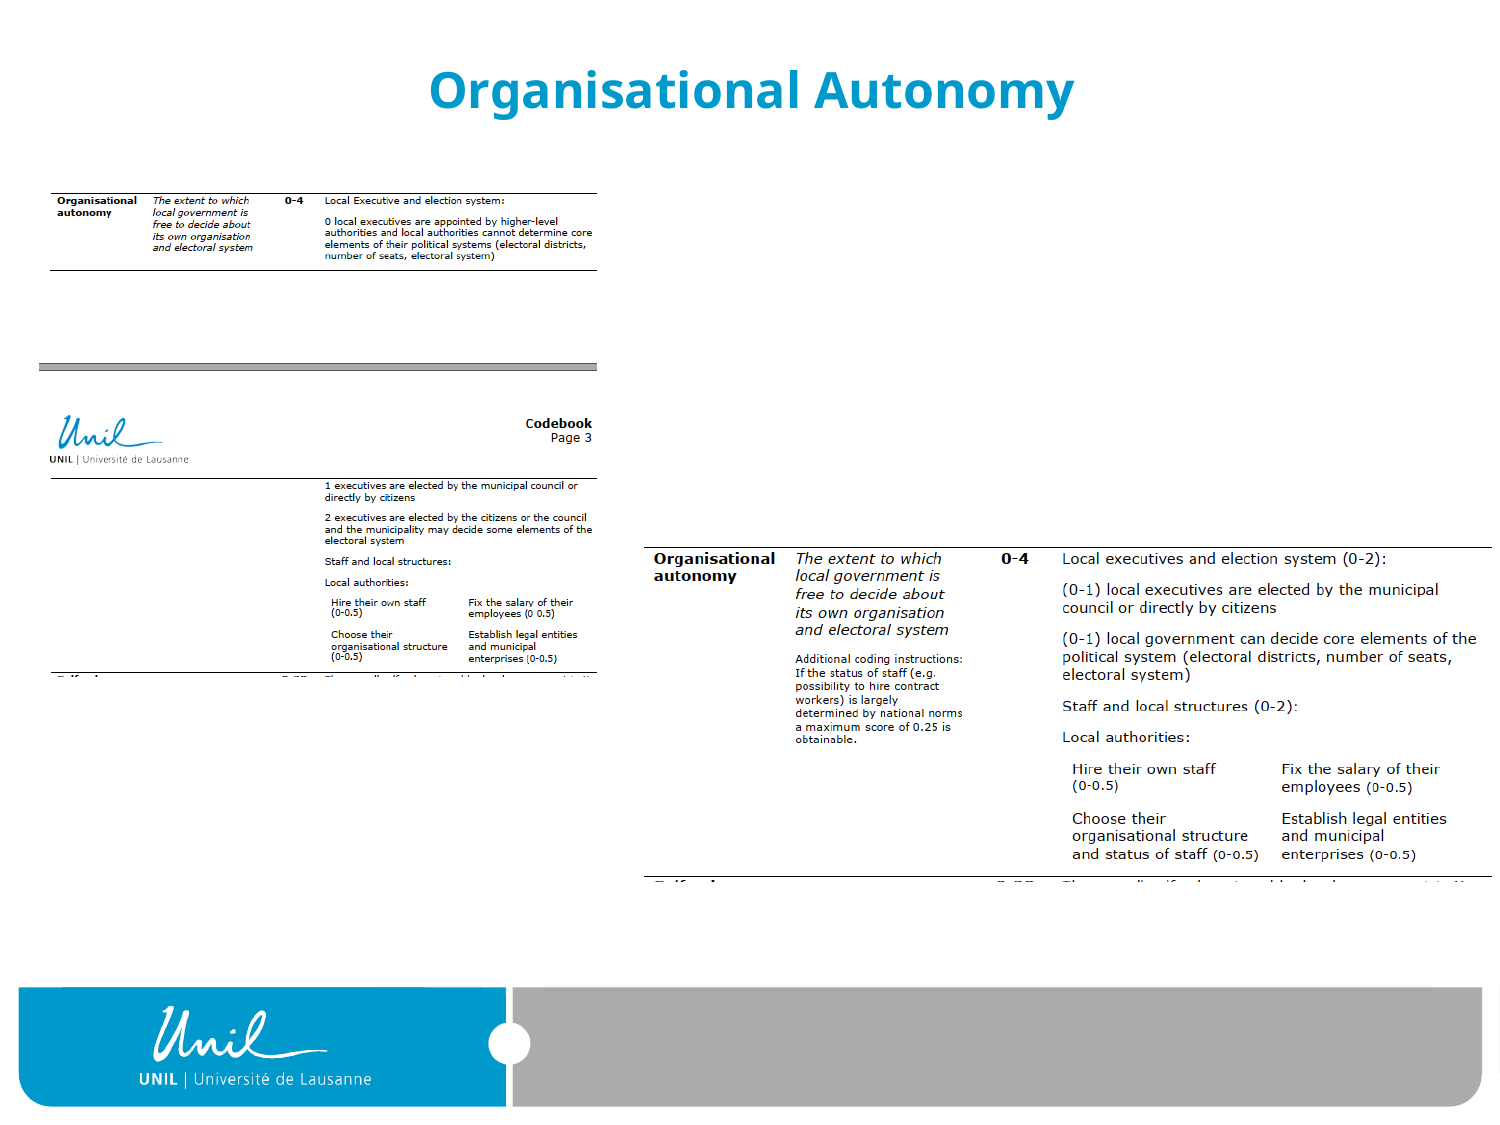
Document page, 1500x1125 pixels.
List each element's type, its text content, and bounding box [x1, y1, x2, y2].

title Organisational Autonomy [39, 7, 1465, 170]
picture [624, 540, 1500, 882]
picture [0, 985, 1500, 1125]
picture [38, 184, 597, 677]
